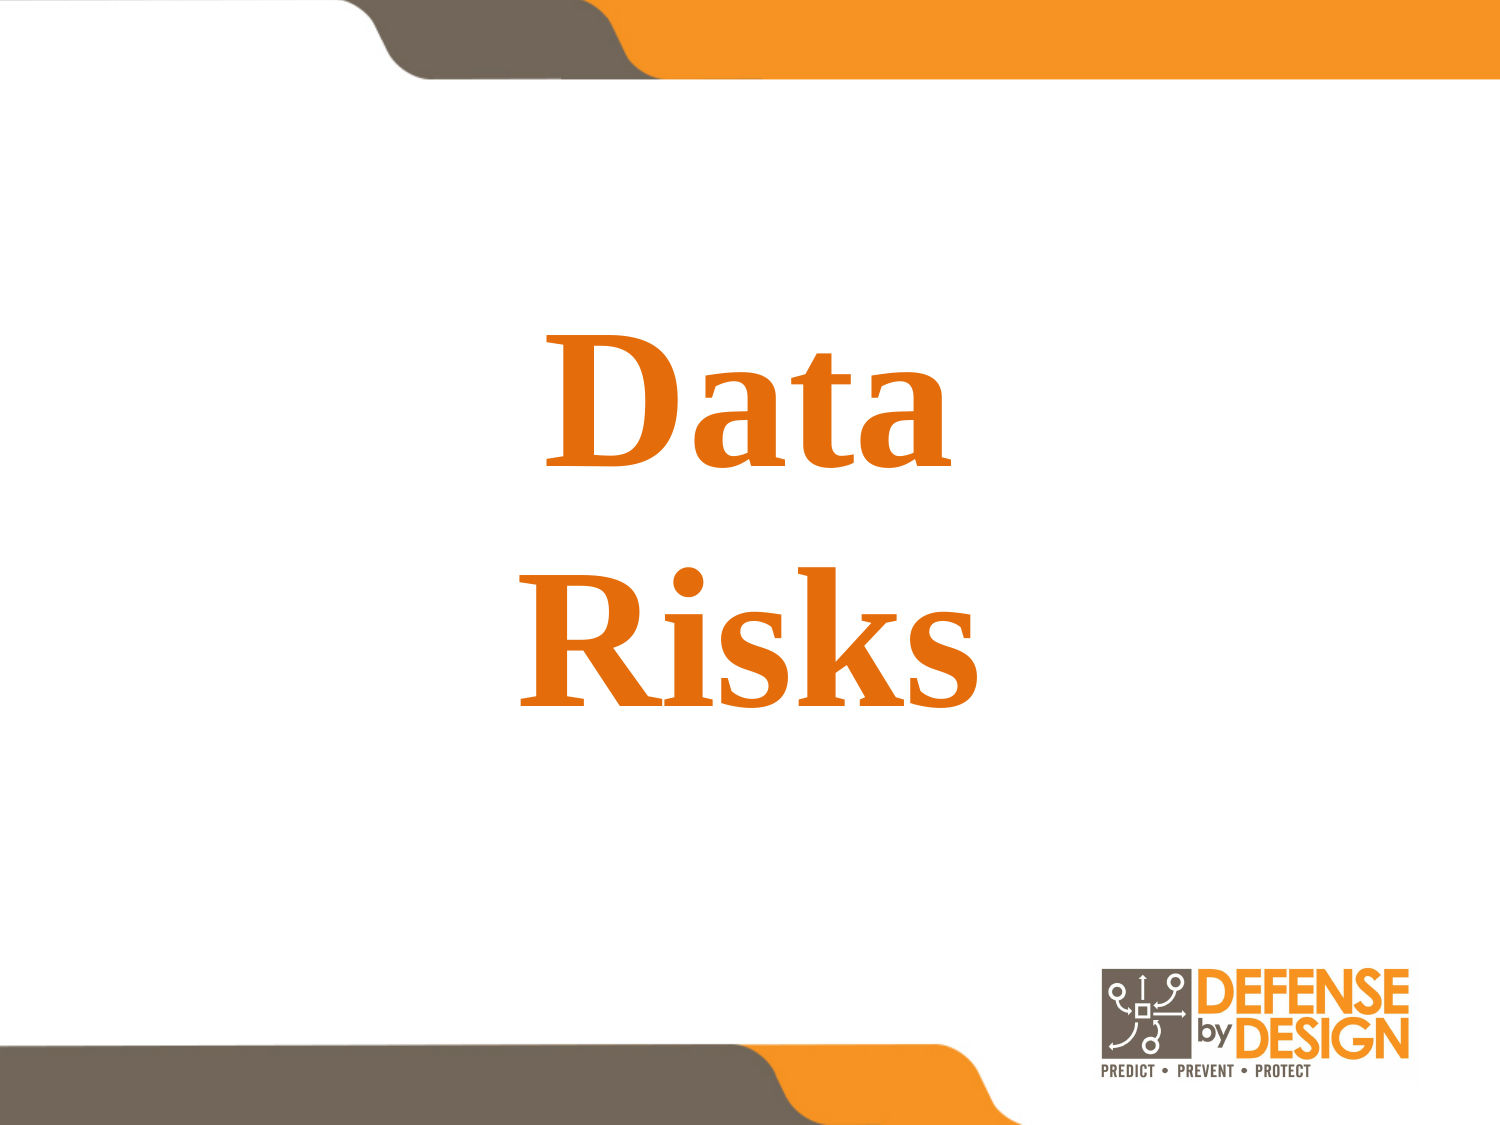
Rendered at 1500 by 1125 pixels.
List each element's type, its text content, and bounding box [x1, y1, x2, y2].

title Data Risks [73, 99, 1425, 913]
picture [0, 0, 1500, 1125]
